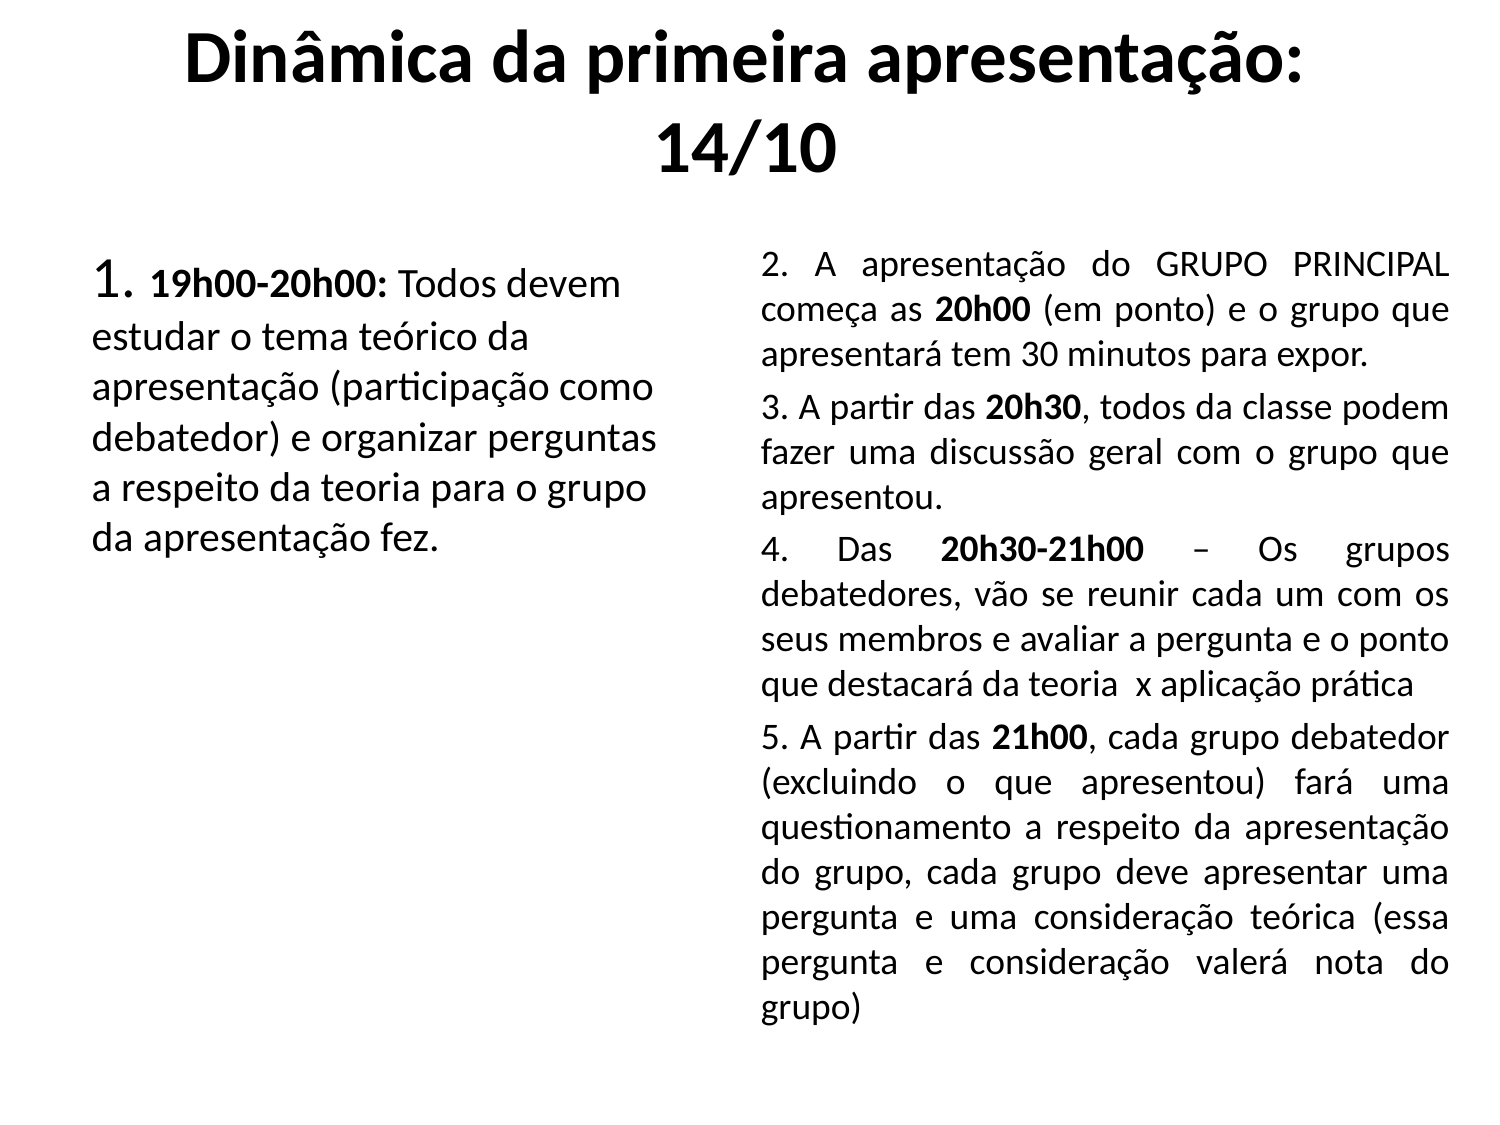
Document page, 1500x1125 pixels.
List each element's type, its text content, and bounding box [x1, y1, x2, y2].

text_box 2. A apresentação do GRUPO PRINCIPAL começa as 20h00 (em ponto) e o grupo que apresentará tem 30 minutos para expor. 3. A partir das 20h30, todos da classe podem fazer uma discussão geral com o grupo que apresentou. 4. Das 20h30-21h00 – Os grupos debatedores, vão se reunir cada um com os seus membros e avaliar a pergunta e o ponto que destacará da teoria x aplicação prática 5. A partir das 21h00, cada grupo debatedor (excluindo o que apresentou) fará uma questionamento a respeito da apresentação do grupo, cada grupo deve apresentar uma pergunta e uma consideração teórica (essa pergunta e consideração valerá nota do grupo) [745, 231, 1466, 975]
list 1. 19h00-20h00: Todos devem estudar o tema teórico da apresentação (participação como debatedor) e organizar perguntas a respeito da teoria para o grupo da apresentação fez. [76, 231, 678, 975]
title Dinâmica da primeira apresentação: 14/10 [76, 4, 1415, 192]
